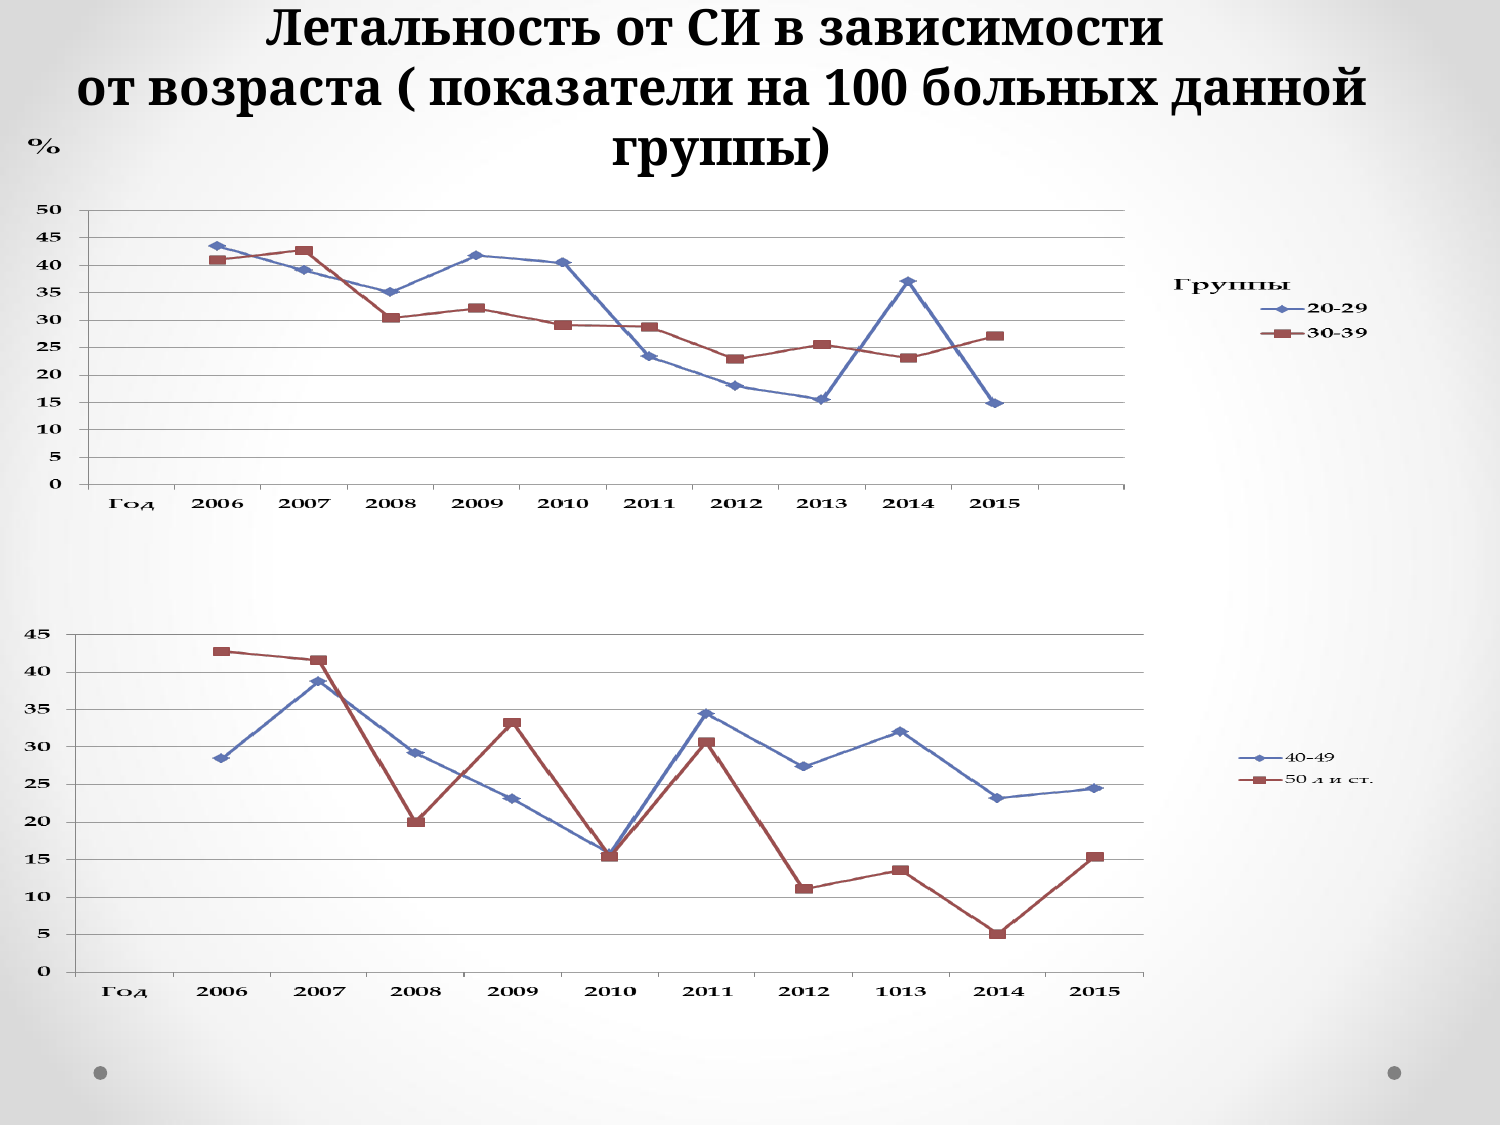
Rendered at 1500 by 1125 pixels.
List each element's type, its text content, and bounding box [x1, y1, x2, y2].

title Летальность от СИ в зависимости от возраста ( показатели на 100 больных данной группы) [46, 117, 1397, 243]
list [0, 125, 1389, 517]
picture [0, 0, 1500, 1125]
